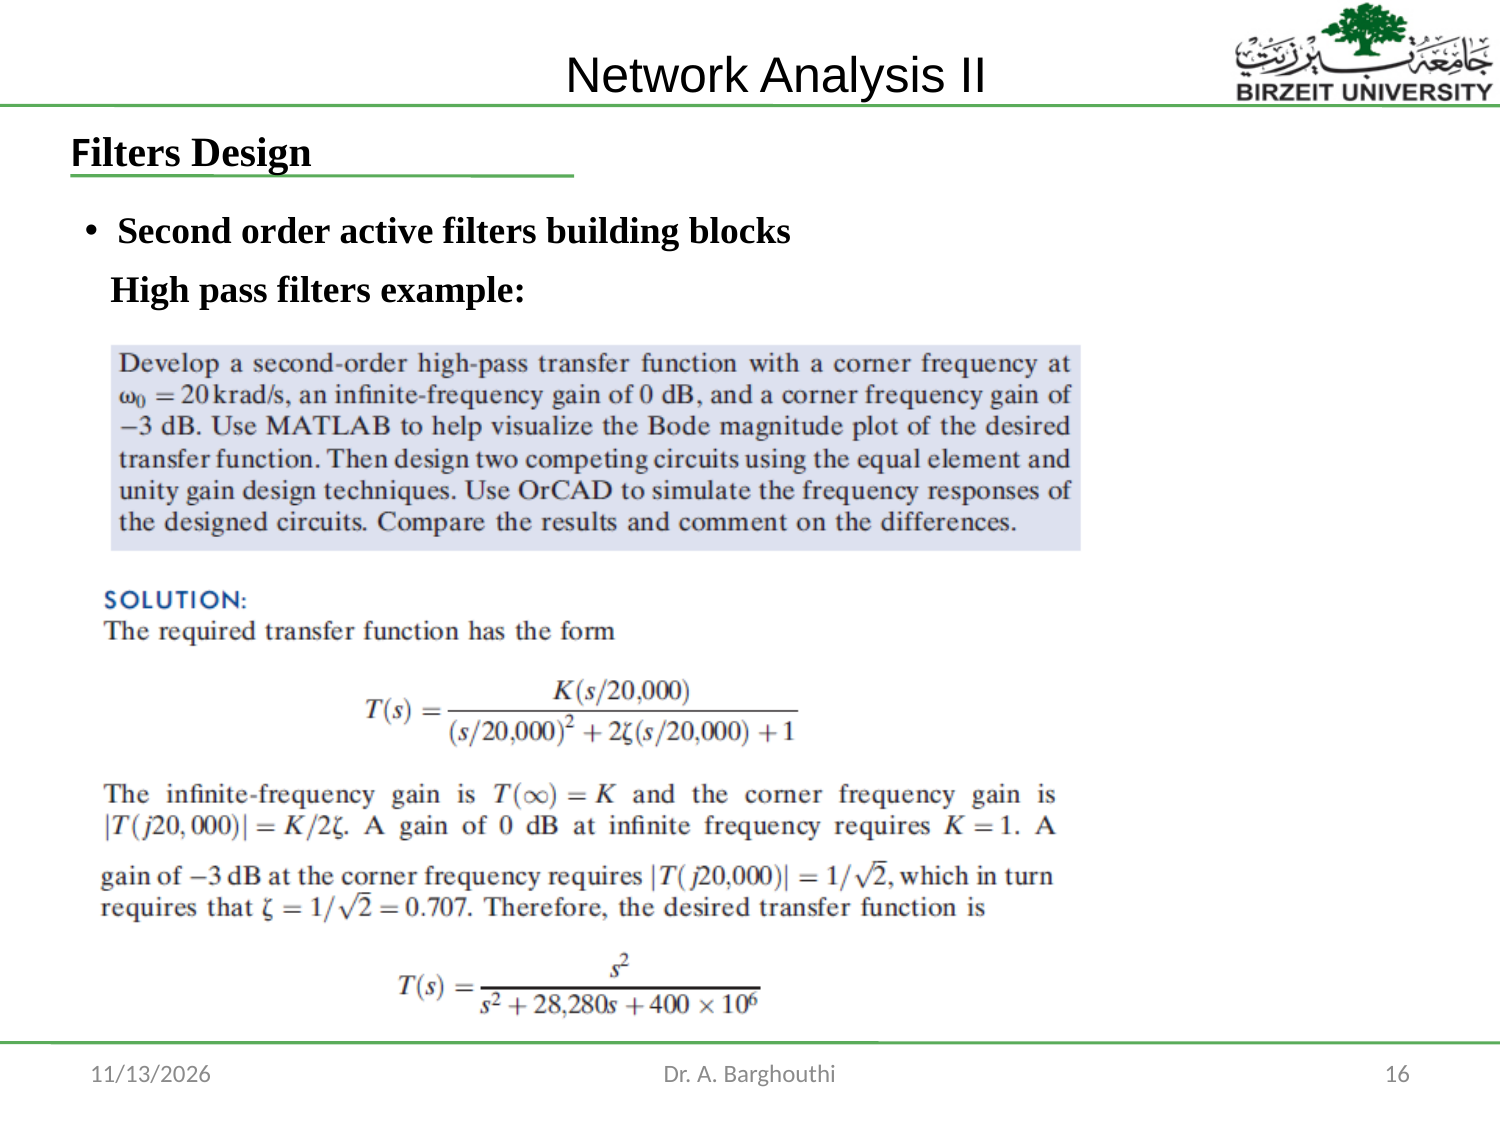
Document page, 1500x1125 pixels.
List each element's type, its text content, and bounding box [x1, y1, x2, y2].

text_box Filters Design [46, 117, 622, 247]
text_box Second order active filters building blocks [70, 199, 1500, 259]
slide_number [75, 1042, 425, 1103]
picture [93, 585, 1069, 1030]
text_box High pass filters example: [95, 257, 552, 318]
picture [1230, 0, 1500, 104]
picture [105, 339, 1092, 559]
slide_number 16 [1074, 1042, 1425, 1103]
footer Dr. A. Barghouthi [512, 1042, 988, 1103]
